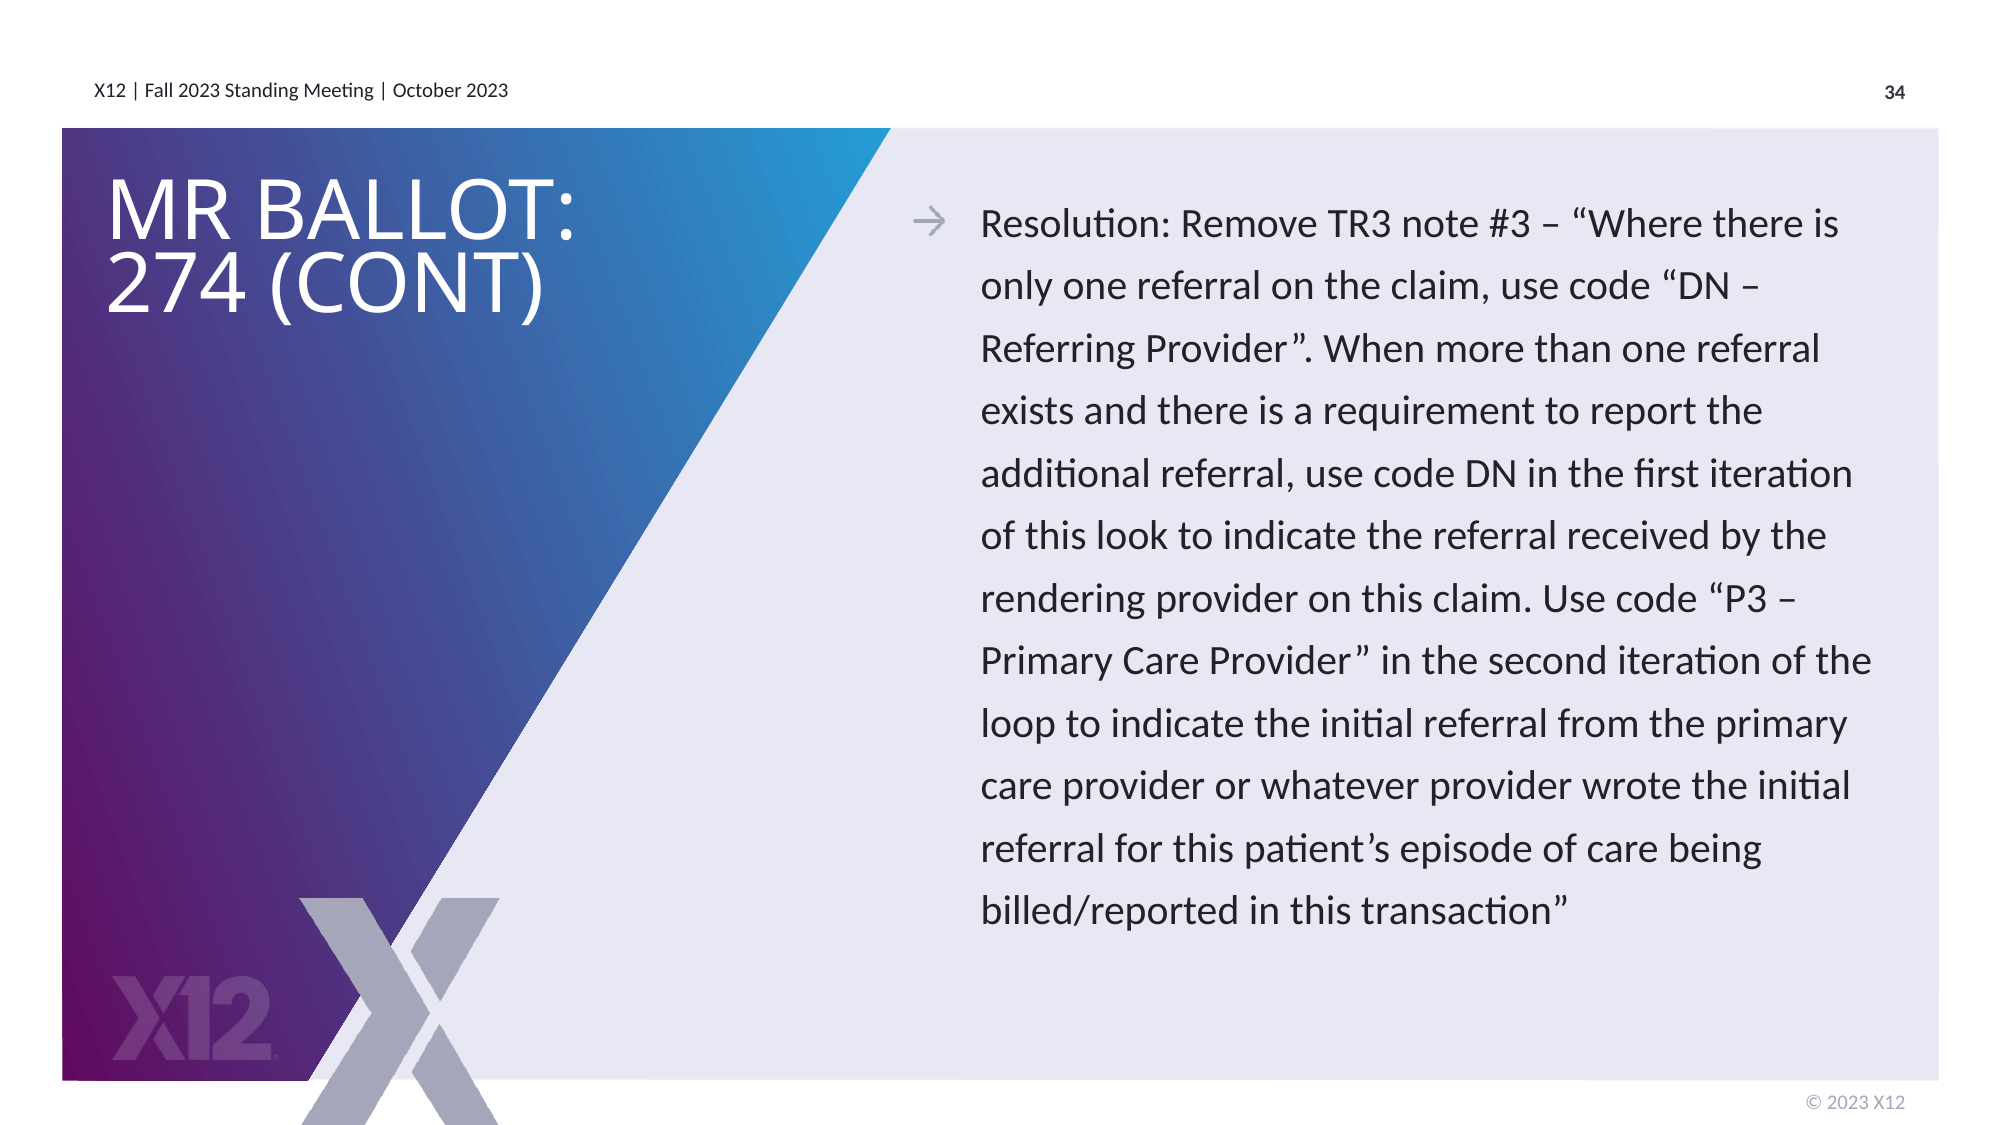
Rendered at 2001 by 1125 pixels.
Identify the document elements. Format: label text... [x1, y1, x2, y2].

list Resolution: Remove TR3 note #3 – “Where there is only one referral on the claim, use code “DN – Referring Provider”. When more than one referral exists and there is a requirement to report the additional referral, use code DN in the first iteration of this look to indicate the referral received by the rendering provider on this claim. Use code “P3 – Primary Care Provider” in the second iteration of the loop to indicate the initial referral from the primary care provider or whatever provider wrote the initial referral for this patient’s episode of care being billed/reported in this transaction” [913, 183, 1875, 992]
picture [299, 898, 500, 1125]
title MR Ballot: 274 (cont) [105, 183, 659, 434]
picture [913, 205, 945, 236]
